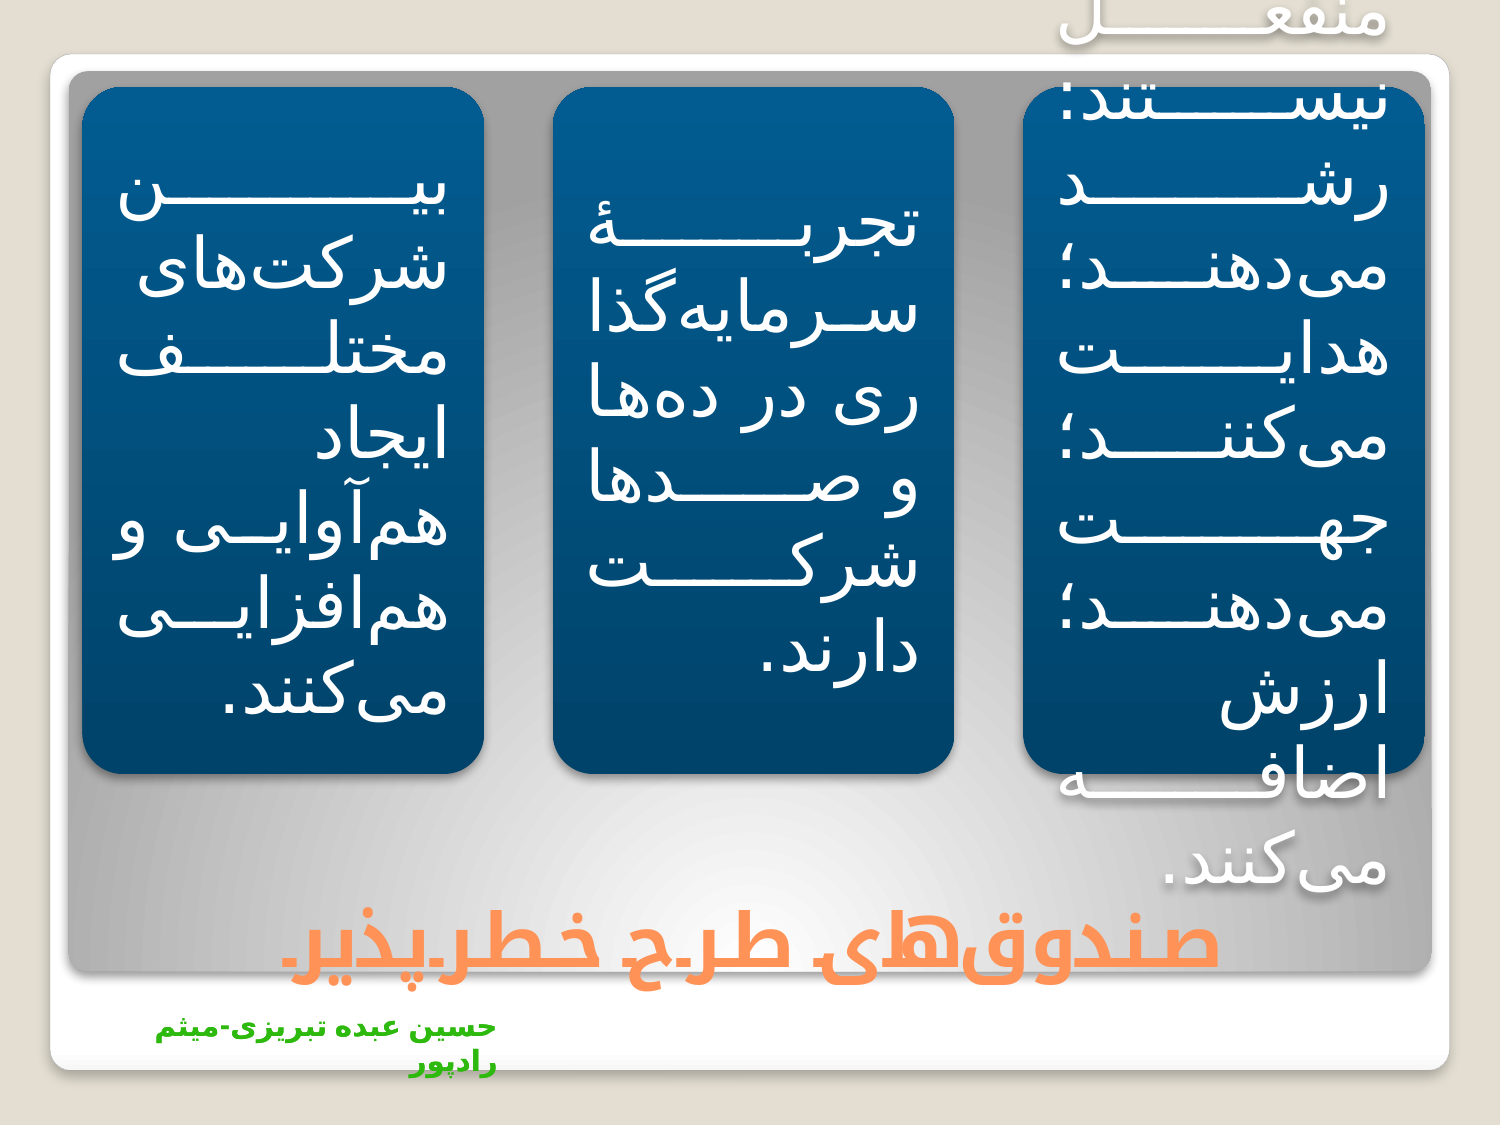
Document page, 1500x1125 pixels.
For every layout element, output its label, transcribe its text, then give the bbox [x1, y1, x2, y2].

text_box بین شركت‌های مختلف ایجاد هم‌آوایی و هم‌افزایی می‌كنند. [82, 86, 485, 774]
text_box تجربۀ سرمایه‌گذاری در ده‌ها و صدها شركت دارند. [552, 86, 955, 774]
text_box منفعل نیستند: رشد می‌دهند؛ هدایت می‌كنند؛ جهت می‌دهند؛ ارزش اضافه می‌كنند. [1023, 86, 1425, 774]
title صندوق‌های طرح خطرپذیر [82, 817, 1425, 990]
